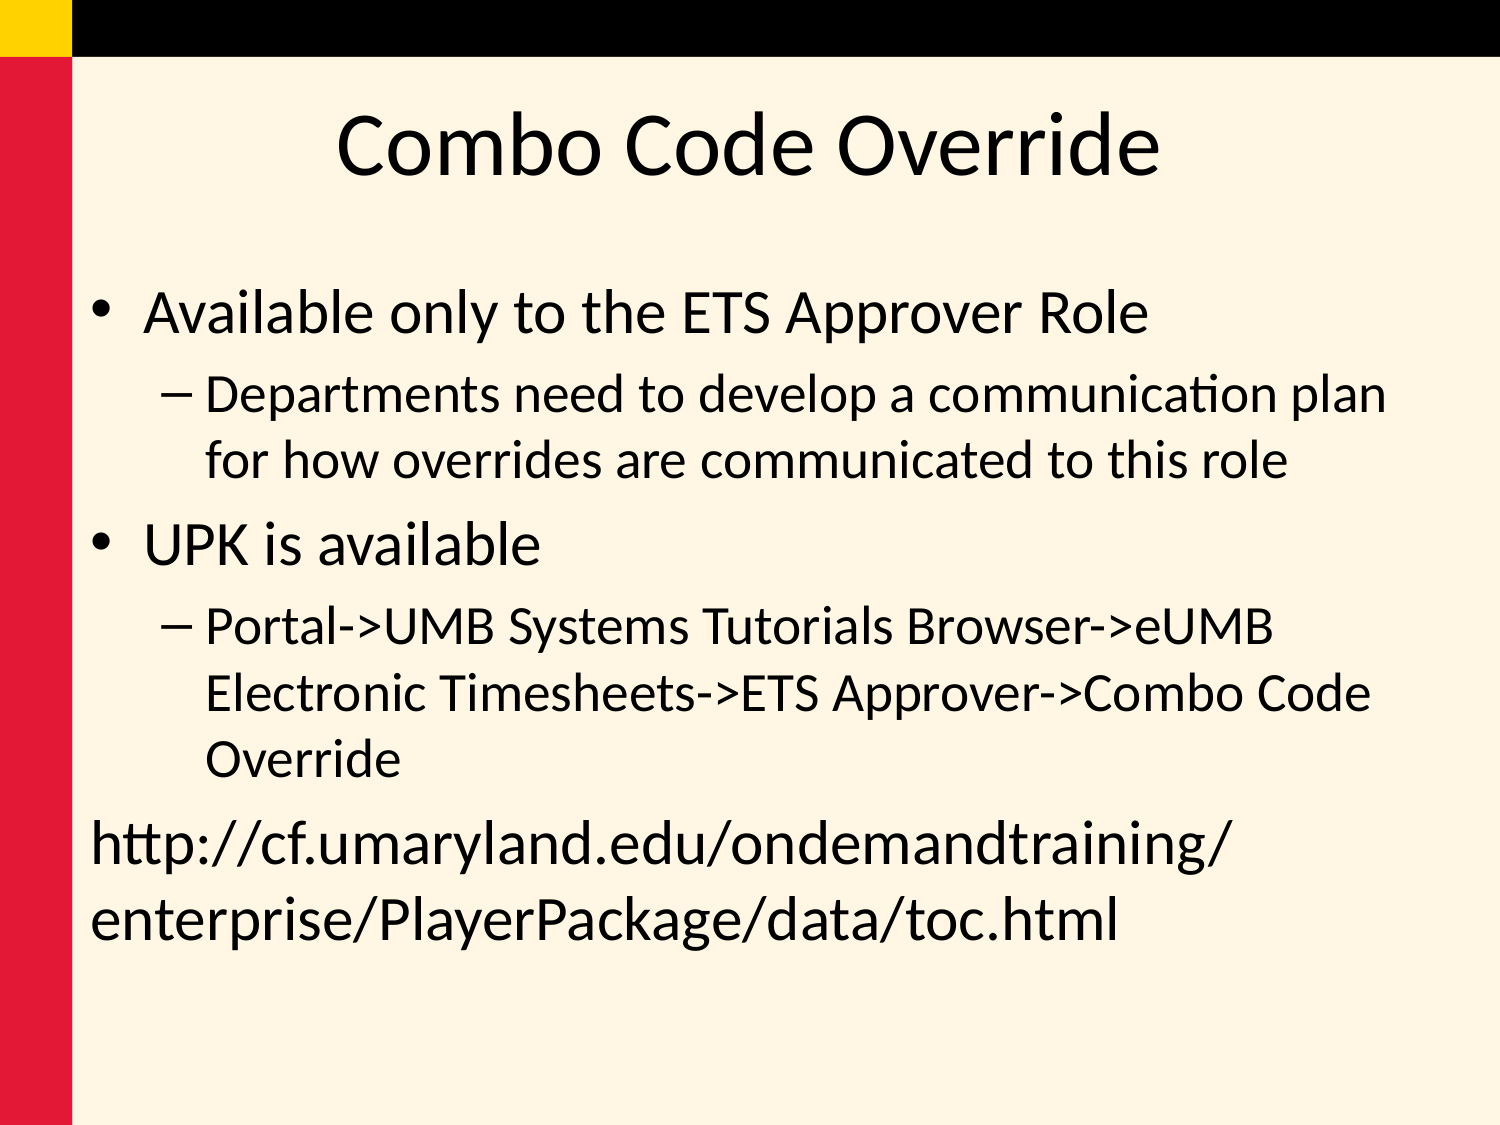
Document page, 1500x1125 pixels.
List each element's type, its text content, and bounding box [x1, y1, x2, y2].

list Available only to the ETS Approver Role Departments need to develop a communication plan for how overrides are communicated to this role UPK is available Portal->UMB Systems Tutorials Browser->eUMB Electronic Timesheets->ETS Approver->Combo Code Override http://cf.umaryland.edu/ondemandtraining/enterprise/PlayerPackage/data/toc.html [75, 262, 1425, 1005]
title Combo Code Override [75, 45, 1425, 233]
picture [0, 0, 1500, 1125]
